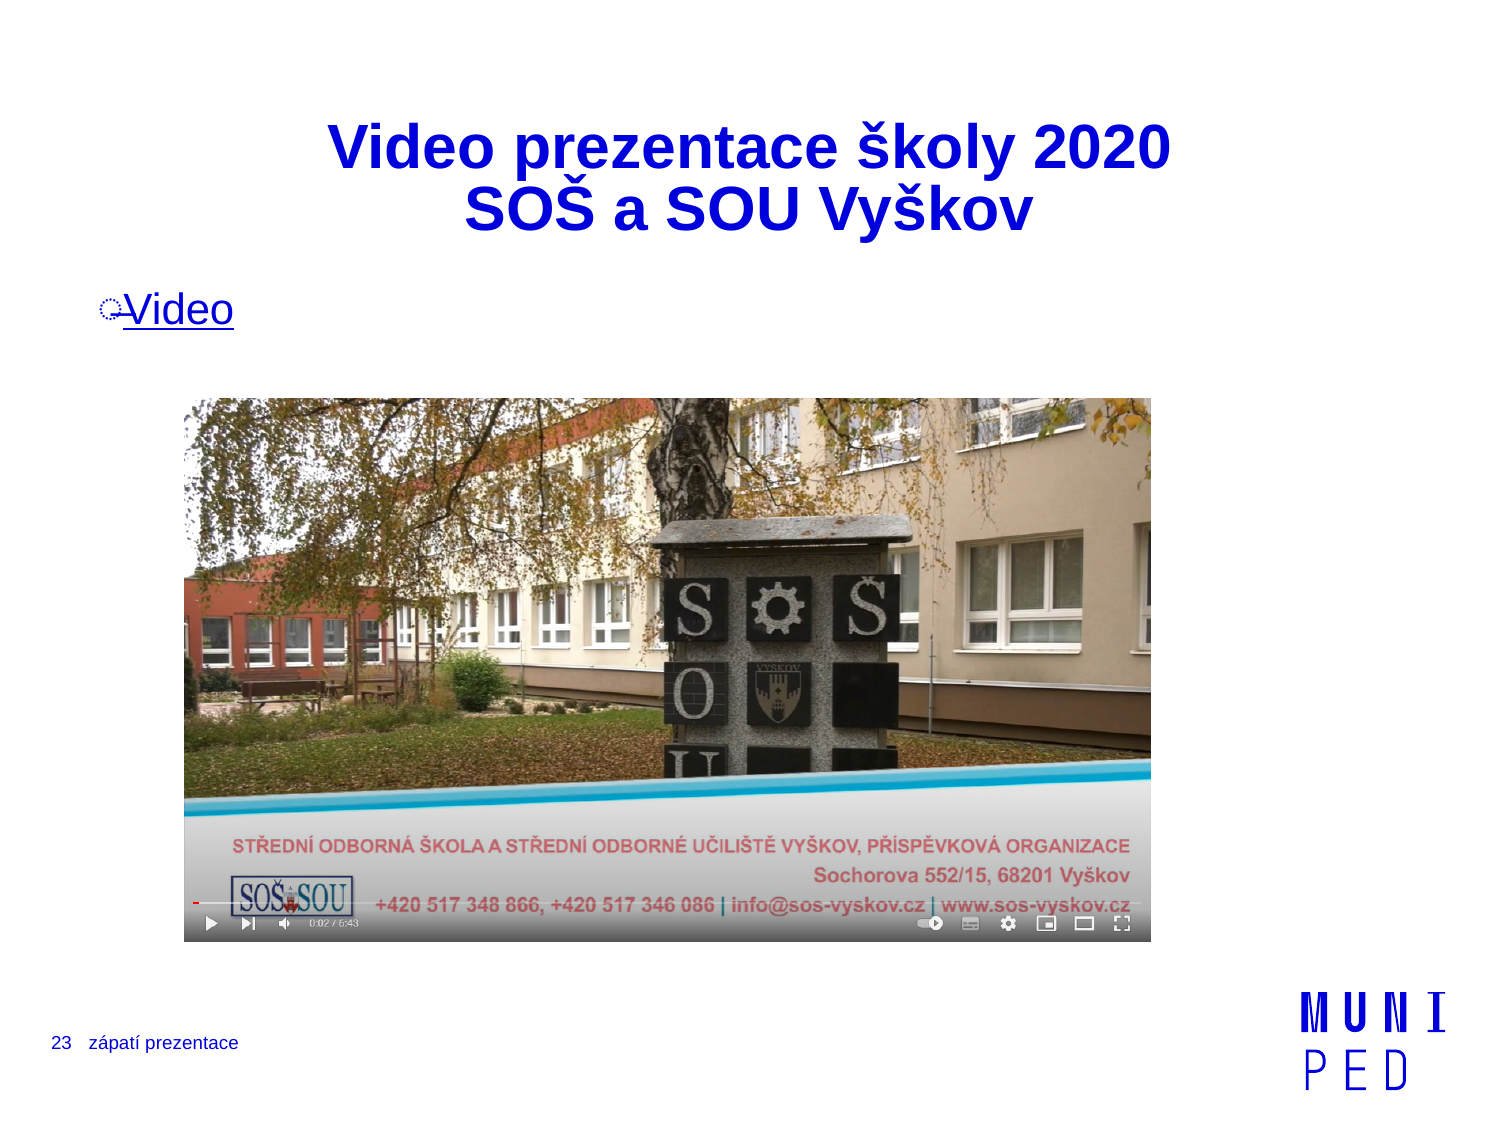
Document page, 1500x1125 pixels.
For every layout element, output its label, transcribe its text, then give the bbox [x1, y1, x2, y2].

footer zápatí prezentace [88, 1021, 1063, 1063]
picture [181, 393, 1170, 946]
title Video prezentace školy 2020 SOŠ a SOU Vyškov [88, 118, 1412, 193]
slide_number 23 [50, 1021, 82, 1063]
list Video [88, 277, 1412, 957]
